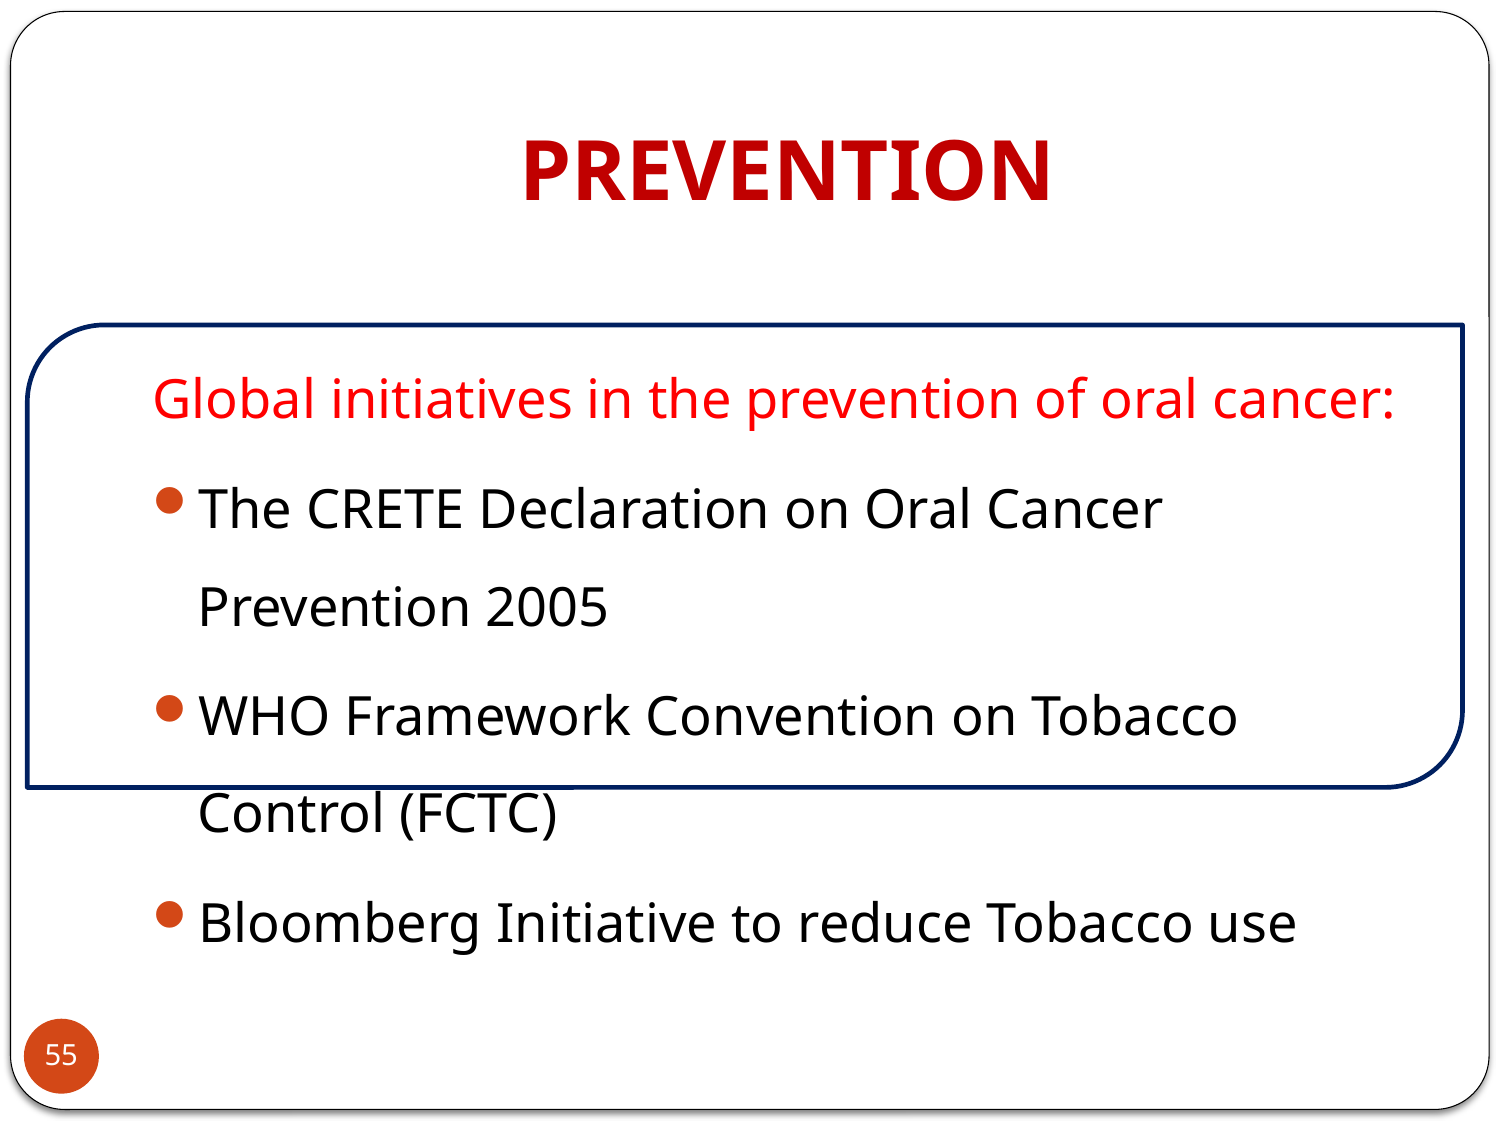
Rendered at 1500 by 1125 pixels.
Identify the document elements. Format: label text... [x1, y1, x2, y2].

title PREVENTION [150, 45, 1425, 233]
slide_number 55 [23, 1018, 99, 1094]
list Global initiatives in the prevention of oral cancer: The CRETE Declaration on Oral Cancer Prevention 2005 WHO Framework Convention on Tobacco Control (FCTC) Bloomberg Initiative to reduce Tobacco use [137, 784, 1413, 1075]
text_box [26, 323, 1464, 789]
